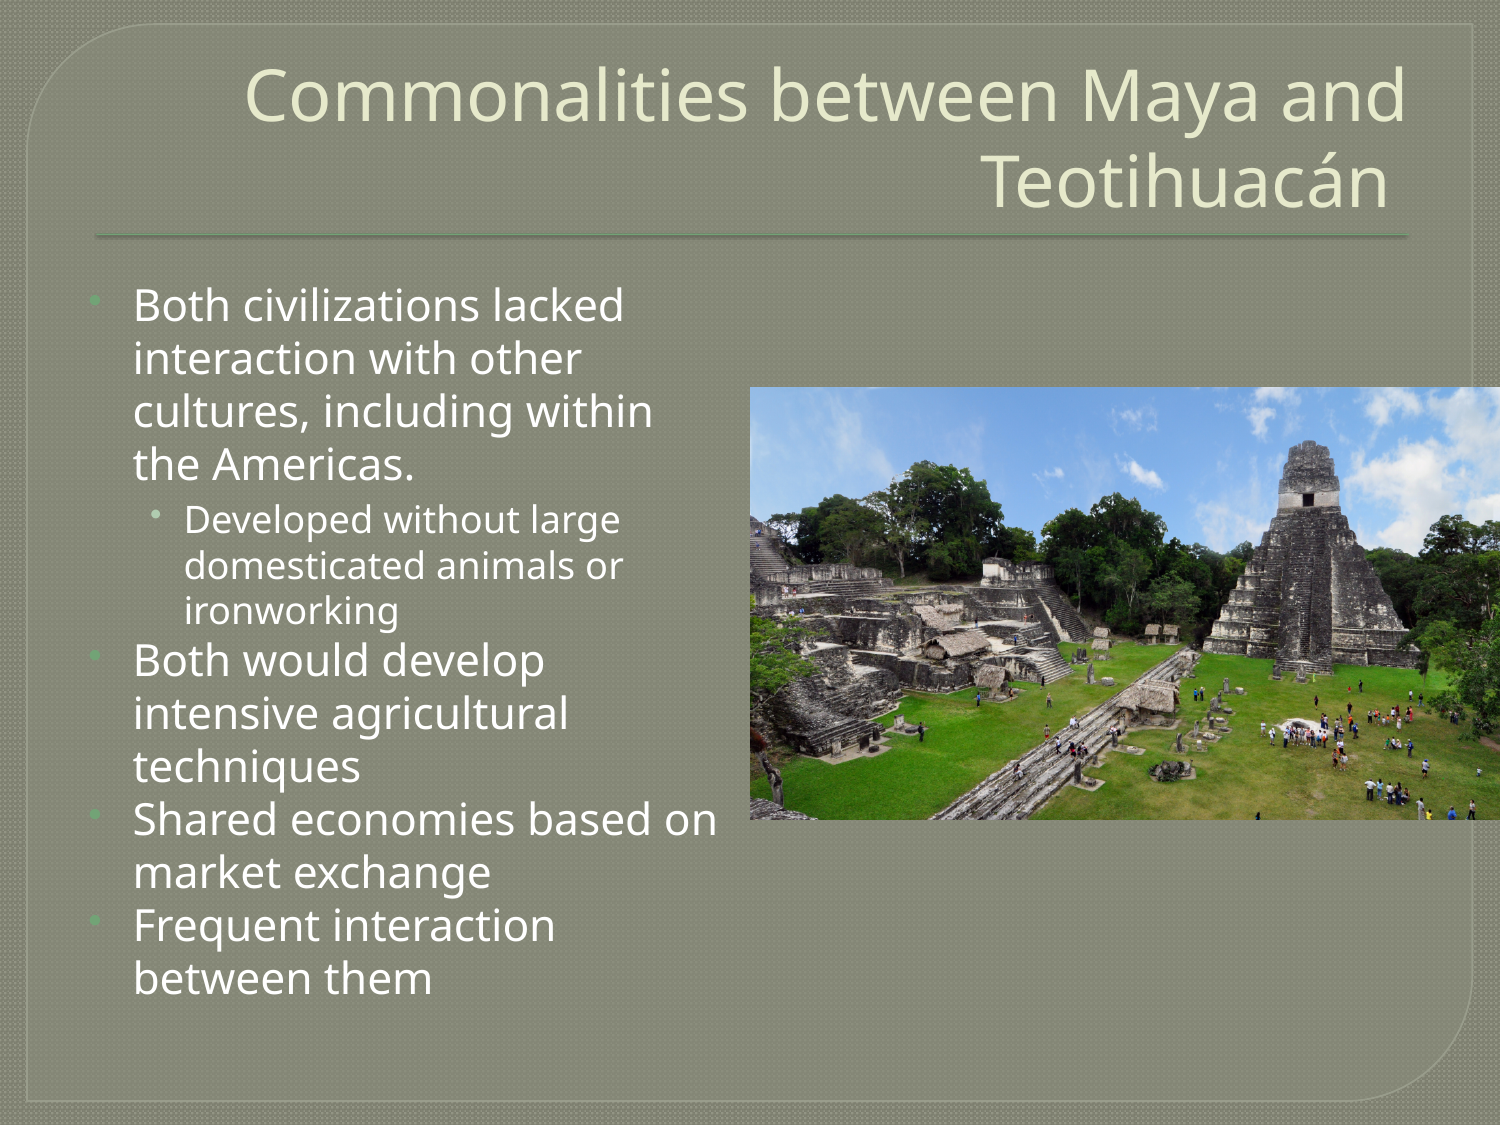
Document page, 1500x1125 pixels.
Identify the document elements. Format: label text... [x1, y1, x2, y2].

title Commonalities between Maya and Teotihuacán [75, 41, 1425, 230]
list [749, 387, 1500, 820]
list Both civilizations lacked interaction with other cultures, including within the Americas. Developed without large domesticated animals or ironworking Both would develop intensive agricultural techniques Shared economies based on market exchange Frequent interaction between them [75, 270, 738, 1013]
